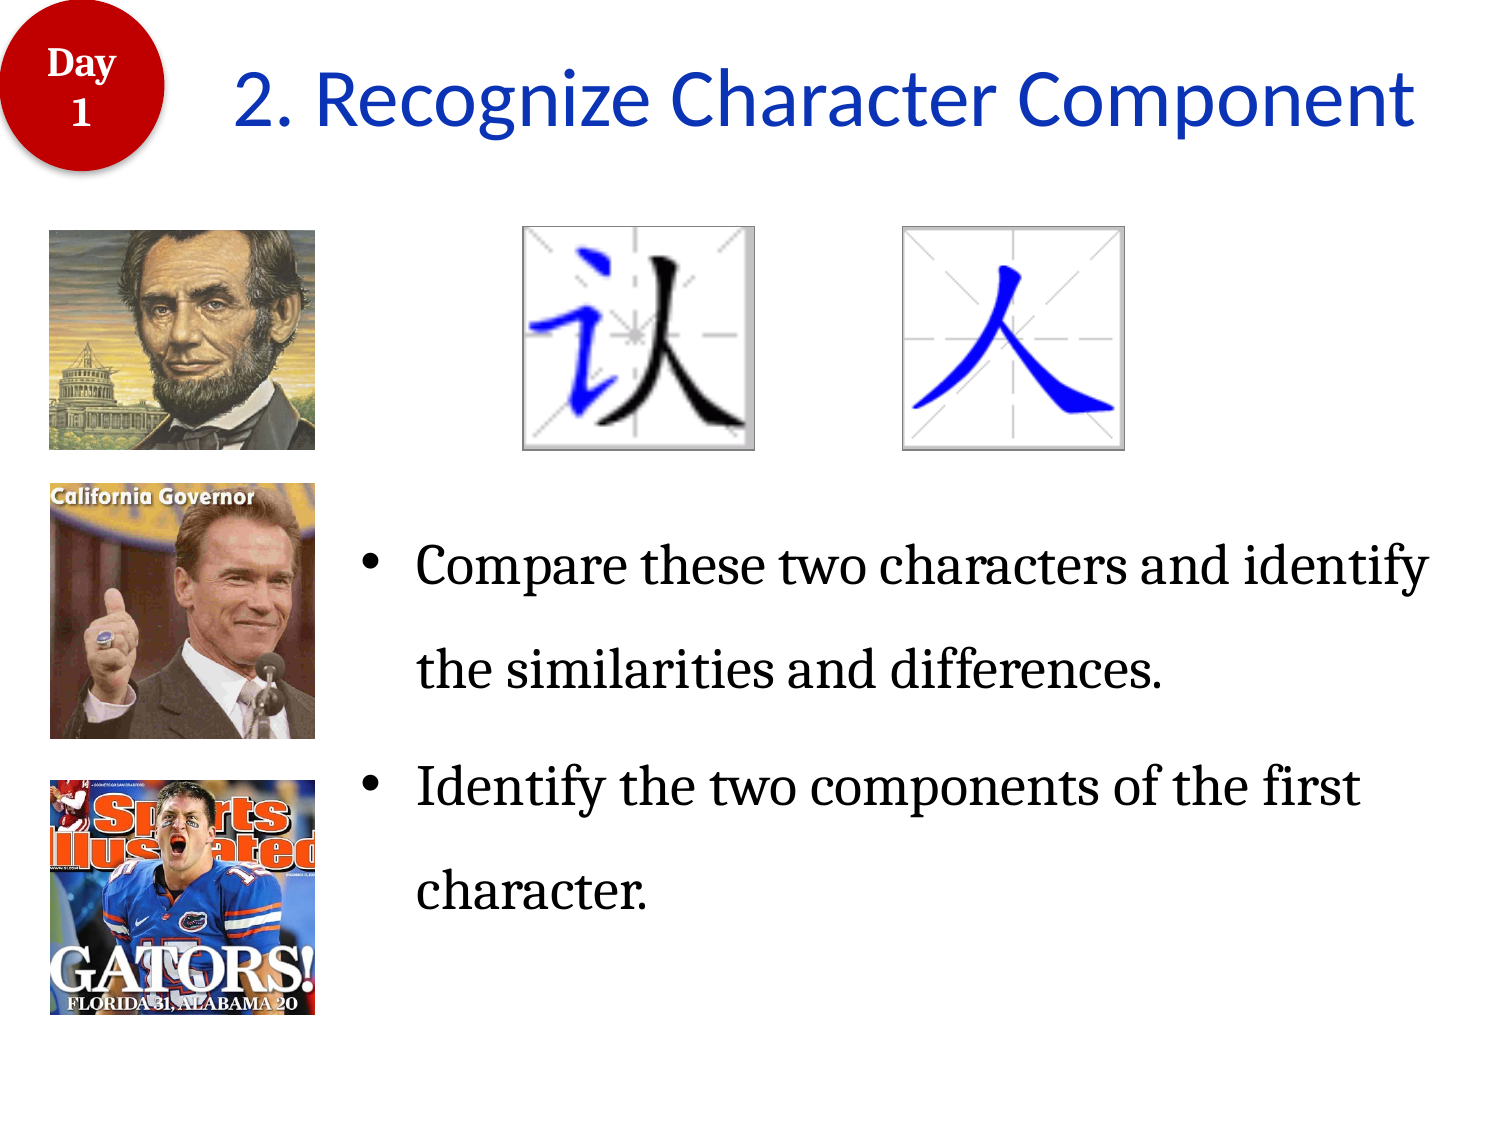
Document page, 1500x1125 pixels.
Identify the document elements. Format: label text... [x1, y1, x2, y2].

title 2. Recognize Character Component [90, 0, 1500, 187]
picture [523, 226, 755, 450]
picture [903, 226, 1124, 450]
picture [48, 229, 315, 450]
list Compare these two characters and identify the similarities and differences. Identify the two components of the first character. [345, 483, 1475, 1069]
picture [49, 779, 315, 1015]
picture [49, 483, 315, 739]
text_box Day 1 [0, 0, 165, 172]
